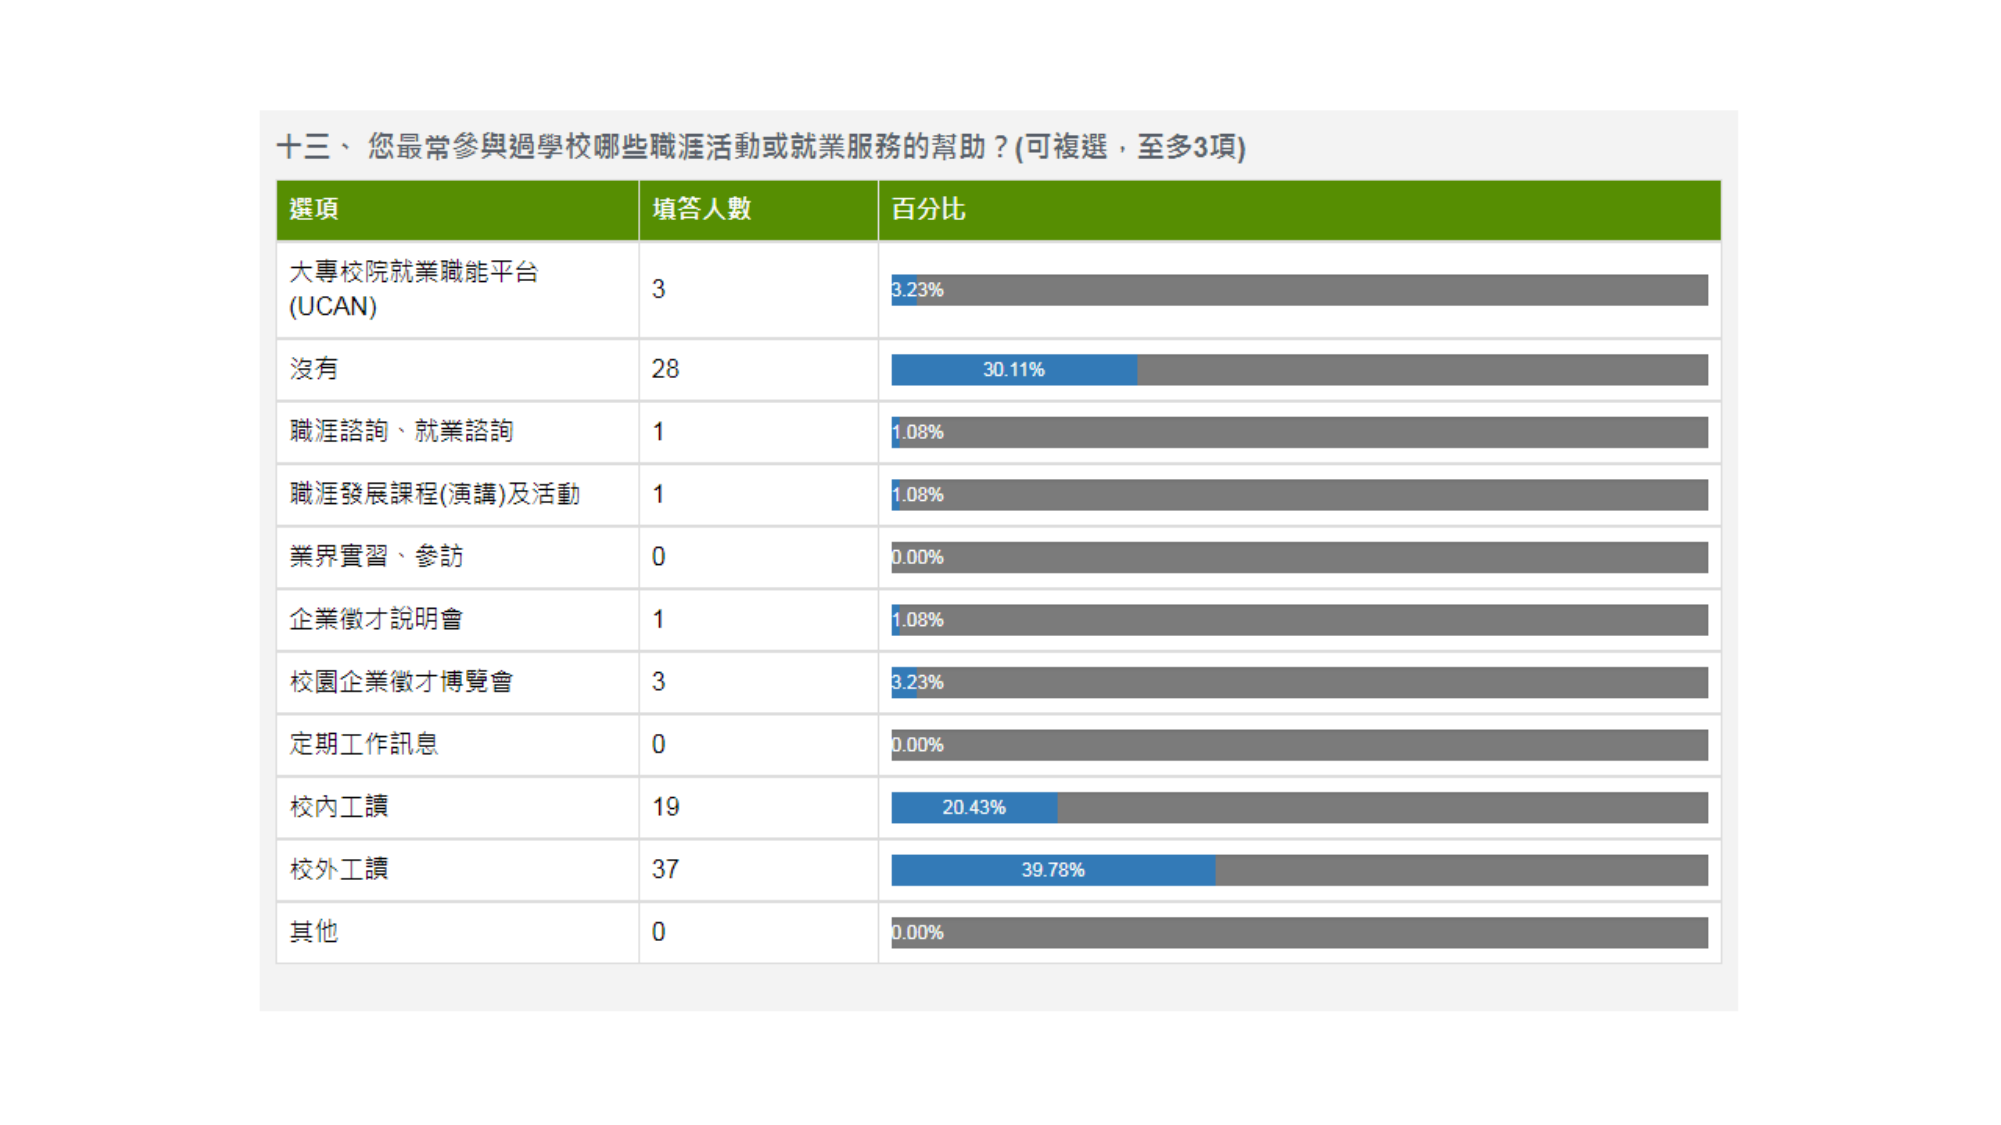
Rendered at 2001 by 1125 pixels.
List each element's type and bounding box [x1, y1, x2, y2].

picture [257, 109, 1743, 1016]
